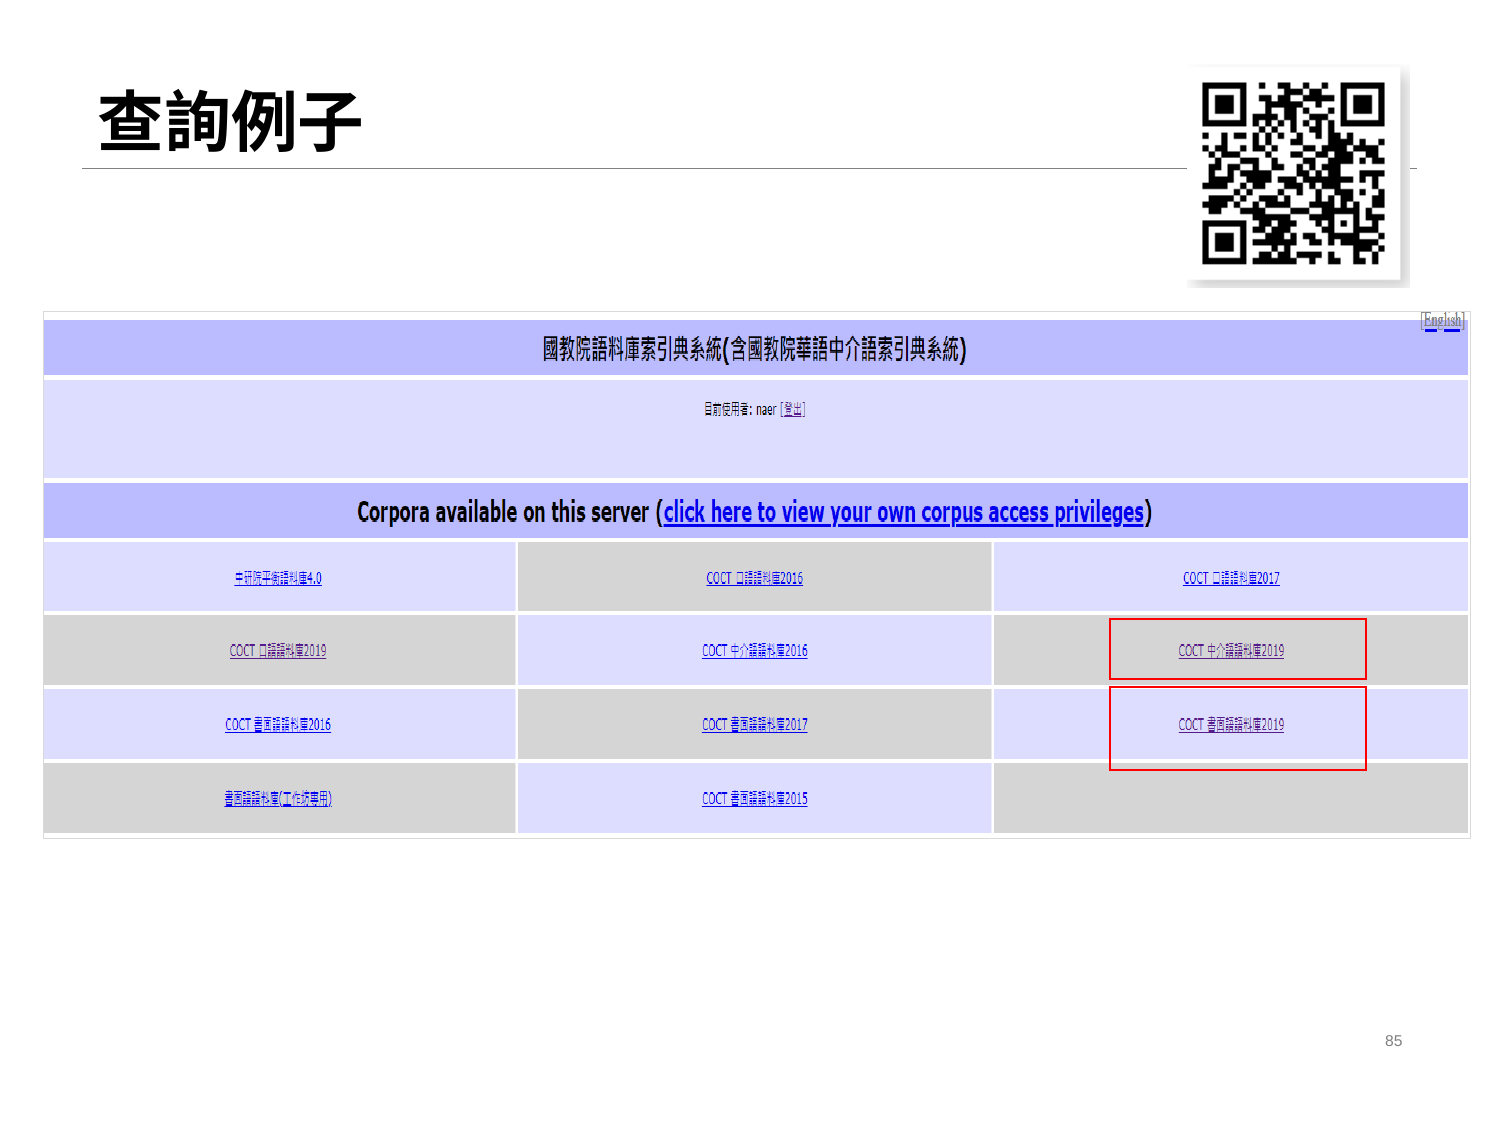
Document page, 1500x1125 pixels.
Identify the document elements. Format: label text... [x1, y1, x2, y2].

picture [1187, 64, 1410, 288]
slide_number 85 [1059, 1023, 1418, 1058]
picture [43, 311, 1471, 839]
title 查詢例子 [82, 0, 1418, 169]
